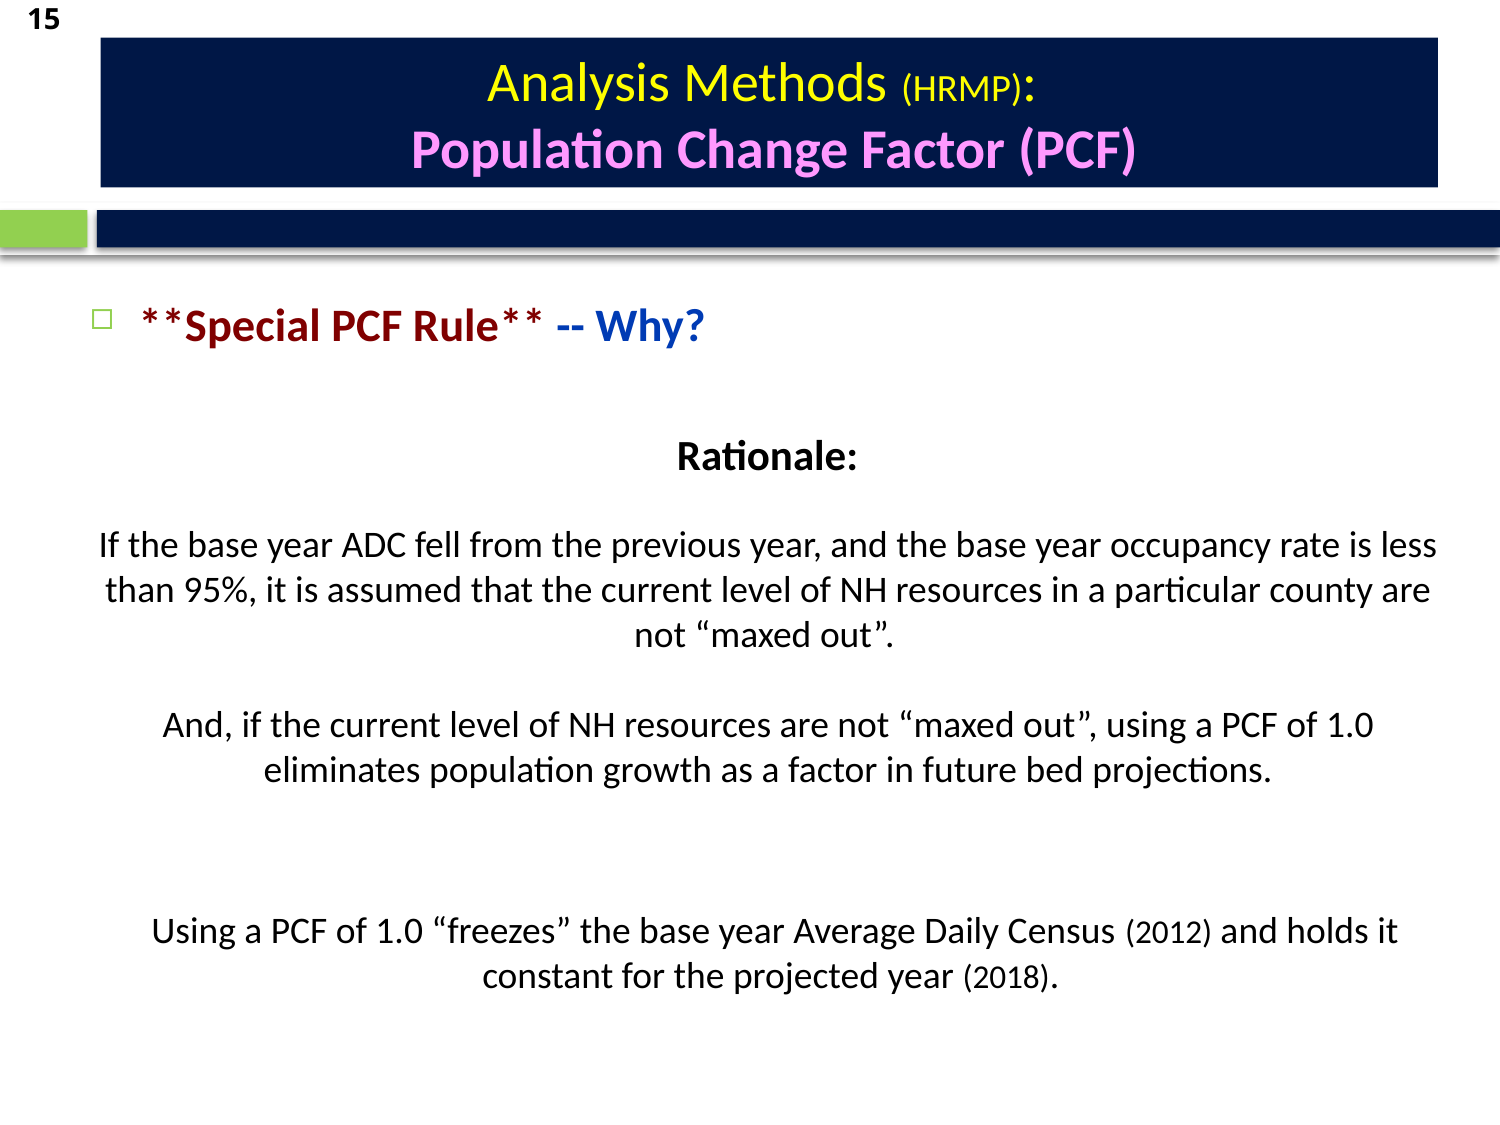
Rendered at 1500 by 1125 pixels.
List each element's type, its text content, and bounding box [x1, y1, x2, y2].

title Analysis Methods (HRMP): Population Change Factor (PCF) [100, 37, 1438, 188]
list **Special PCF Rule** -- Why? Rationale: [75, 287, 1451, 488]
text_box Using a PCF of 1.0 “freezes” the base year Average Daily Census (2012) and holds it constant for the projected year (2018). [125, 898, 1425, 1004]
text_box If the base year ADC fell from the previous year, and the base year occupancy rate is less than 95%, it is assumed that the current level of NH resources in a particular county are not “maxed out”. And, if the current level of NH resources are not “maxed out”, using a PCF of 1.0 eliminates population growth as a factor in future bed projections. [75, 512, 1463, 888]
slide_number 15 [0, 0, 88, 41]
